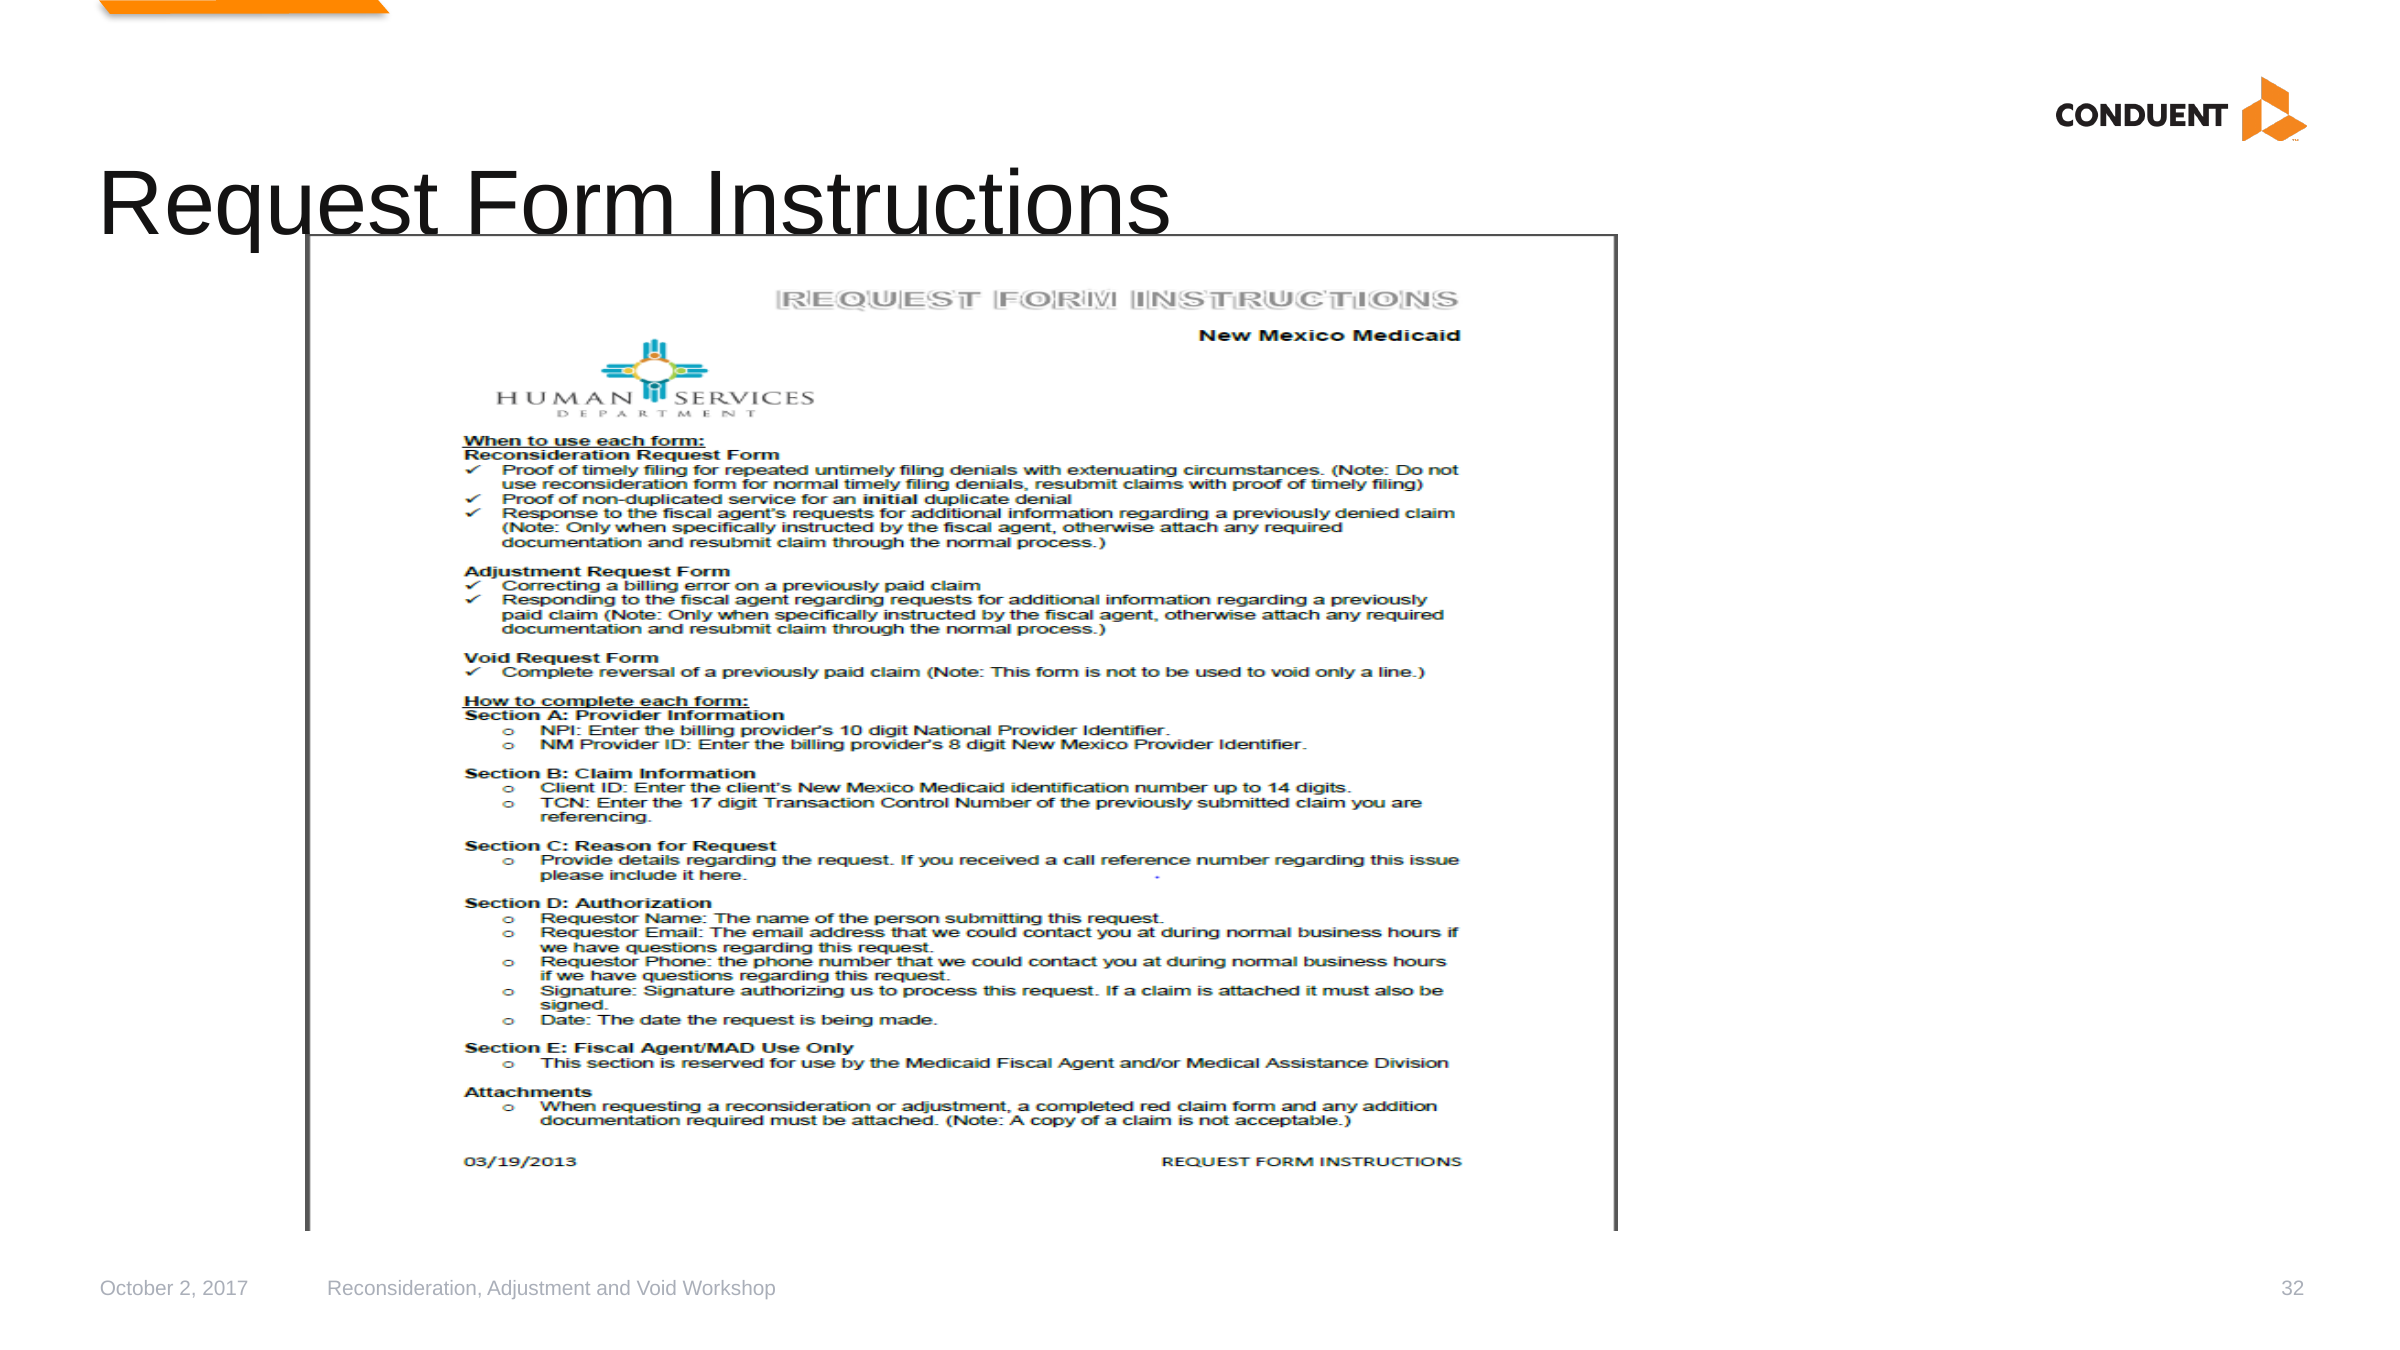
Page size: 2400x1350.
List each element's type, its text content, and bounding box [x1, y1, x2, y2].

title Request Form Instructions [83, 35, 2069, 261]
picture [305, 234, 1618, 1231]
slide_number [78, 1251, 306, 1324]
footer Reconsideration, Adjustment and Void Workshop [306, 1251, 1539, 1324]
slide_number 32 [1765, 1251, 2326, 1324]
